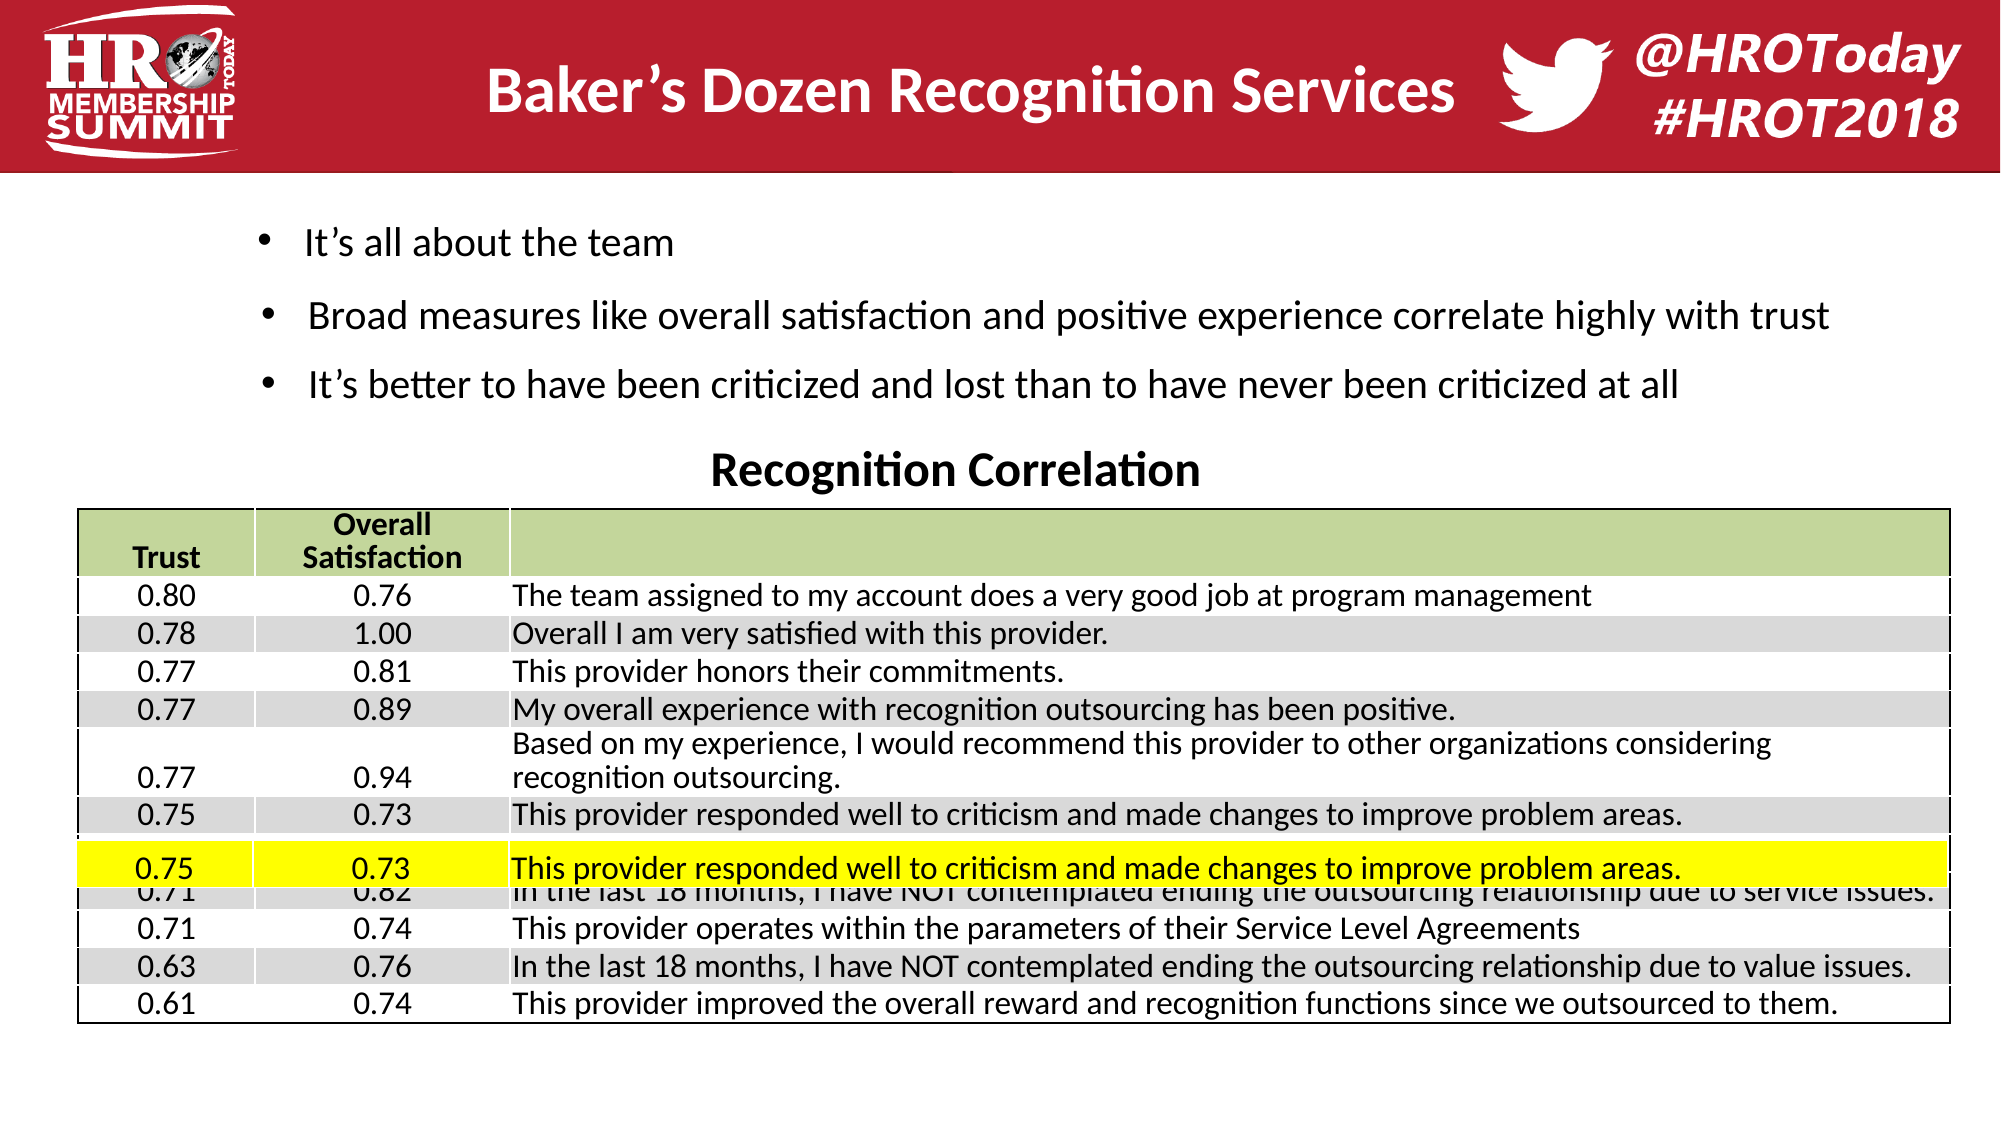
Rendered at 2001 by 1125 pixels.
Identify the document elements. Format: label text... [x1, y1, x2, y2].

text_box Recognition Correlation [695, 428, 1217, 504]
table_cell 0.94 [256, 729, 509, 795]
table_cell 0.78 [79, 616, 254, 652]
table_cell This provider responded well to criticism and made changes to improve problem areas. [511, 797, 1949, 833]
table_cell This provider operates within the parameters of their Service Level Agreements [511, 911, 1949, 947]
table_cell This provider honors their commitments. [511, 654, 1949, 690]
table_header This provider responded well to criticism and made changes to improve problem areas. [510, 841, 1947, 887]
text_box Broad measures like overall satisfaction and positive experience correlate highly with trust [246, 280, 1847, 346]
table_cell The team assigned to my account does a very good job at program management [511, 578, 1949, 614]
table_cell 0.77 [79, 654, 254, 690]
table_cell 0.77 [79, 691, 254, 727]
table_cell 0.71 [79, 888, 254, 909]
table_cell 0.77 [79, 729, 254, 795]
text_box It’s better to have been criticized and lost than to have never been criticized at all [246, 349, 1696, 415]
table_cell 0.81 [256, 654, 509, 690]
table_header Trust [79, 510, 254, 576]
table_cell This provider improved the overall reward and recognition functions since we outsourced to them. [511, 986, 1949, 1022]
table_cell 0.63 [79, 948, 254, 984]
table_cell 0.75 [79, 797, 254, 833]
table_cell 0.71 [79, 911, 254, 947]
table_cell My company has received good value for the money it has spent on this provider. [511, 835, 1949, 839]
table_cell 0.82 [256, 888, 509, 909]
table_cell My overall experience with recognition outsourcing has been positive. [511, 691, 1949, 727]
picture [0, 0, 2001, 1125]
table_cell 0.76 [256, 948, 509, 984]
table_cell 0.73 [256, 797, 509, 833]
table_header 0.75 [77, 841, 252, 887]
table_cell 0.74 [256, 986, 509, 1022]
table_cell Based on my experience, I would recommend this provider to other organizations considering recognition outsourcing. [511, 729, 1949, 795]
table_cell 0.79 [256, 835, 509, 839]
table_cell 0.76 [256, 578, 509, 614]
table_cell In the last 18 months, I have NOT contemplated ending the outsourcing relationship due to value issues. [511, 948, 1949, 984]
text_box It’s all about the team [242, 207, 691, 272]
text_box Baker’s Dozen Recognition Services [471, 37, 1473, 133]
table_cell 0.74 [256, 911, 509, 947]
table_cell 0.73 [79, 835, 254, 839]
table_header 0.73 [254, 841, 508, 887]
table_header Overall Satisfaction [256, 510, 509, 576]
table_cell 1.00 [256, 616, 509, 652]
table_cell In the last 18 months, I have NOT contemplated ending the outsourcing relationship due to service issues. [511, 888, 1949, 909]
table_header [511, 510, 1949, 576]
table_cell 0.80 [79, 578, 254, 614]
table_cell 0.89 [256, 691, 509, 727]
table_cell Overall I am very satisfied with this provider. [511, 616, 1949, 652]
table_cell 0.61 [79, 986, 254, 1022]
